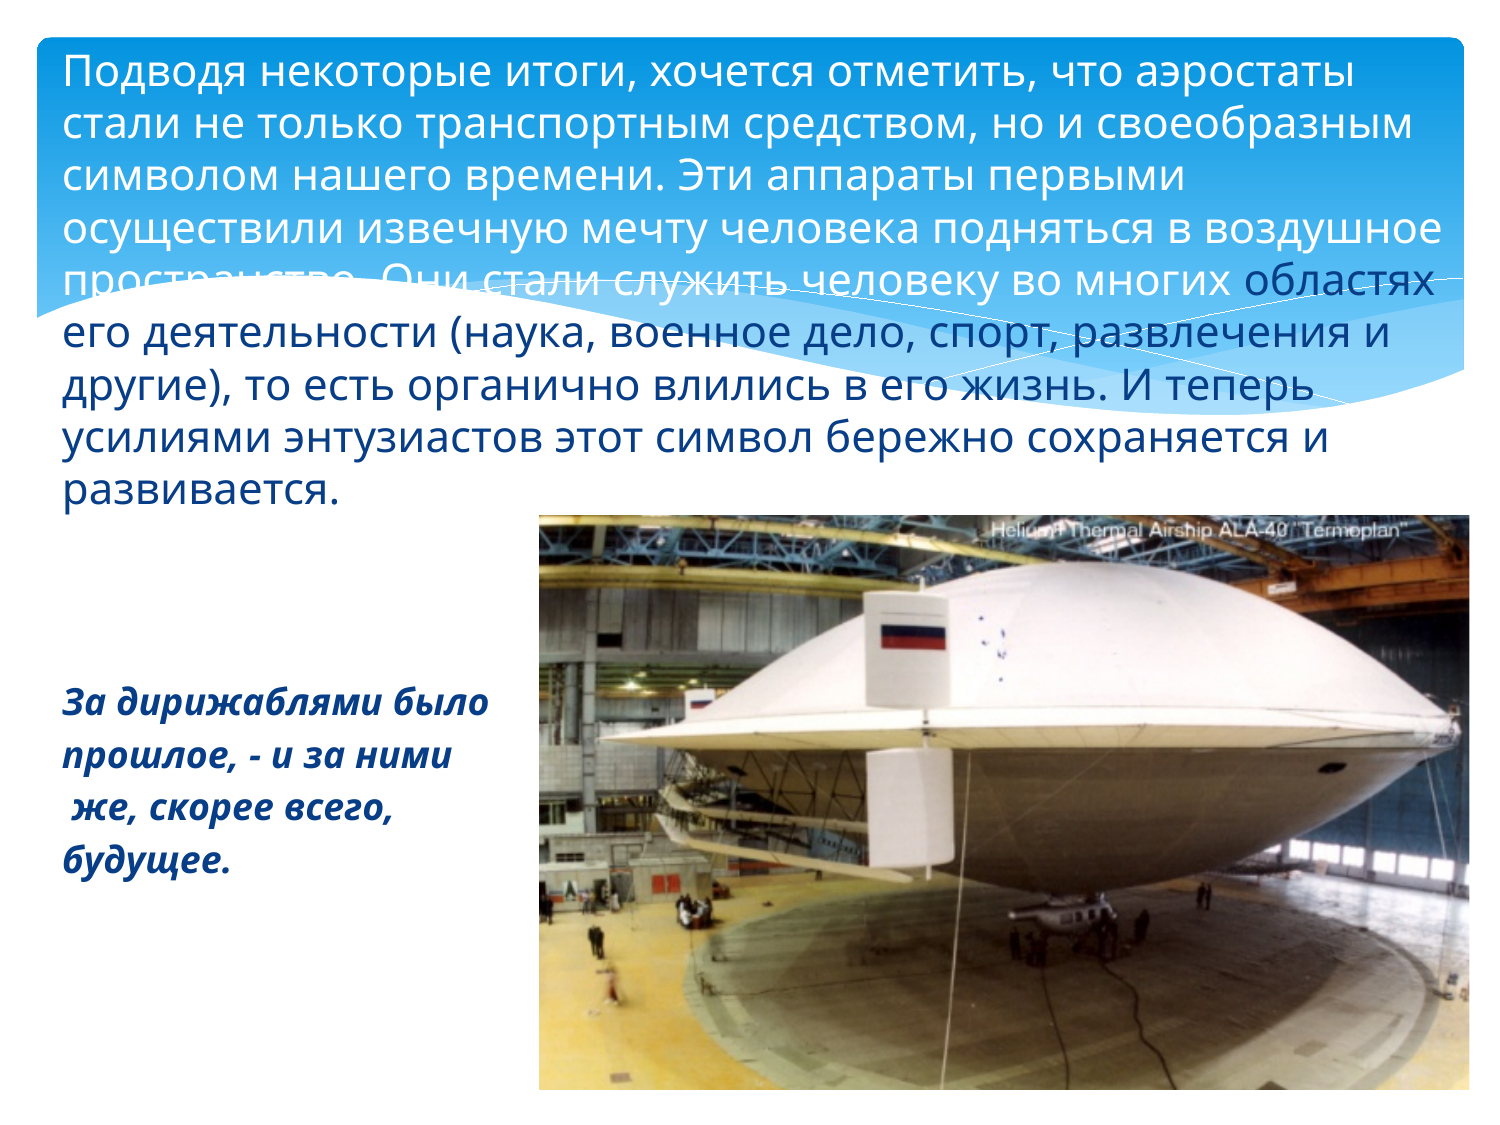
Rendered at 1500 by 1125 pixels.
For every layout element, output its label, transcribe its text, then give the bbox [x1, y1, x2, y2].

list Подводя некоторые итоги, хочется отметить, что аэростаты стали не только транспортным средством, но и своеобразным символом нашего времени. Эти аппараты первыми осуществили извечную мечту человека подняться в воздушное пространство. Они стали служить человеку во многих областях его деятельности (наука, военное дело, спорт, развлечения и другие), то есть органично влились в его жизнь. И теперь усилиями энтузиастов этот символ бережно сохраняется и развивается. За дирижаблями было прошлое, - и за ними же, скорее всего, будущее. [46, 34, 1466, 891]
picture [538, 515, 1470, 1091]
